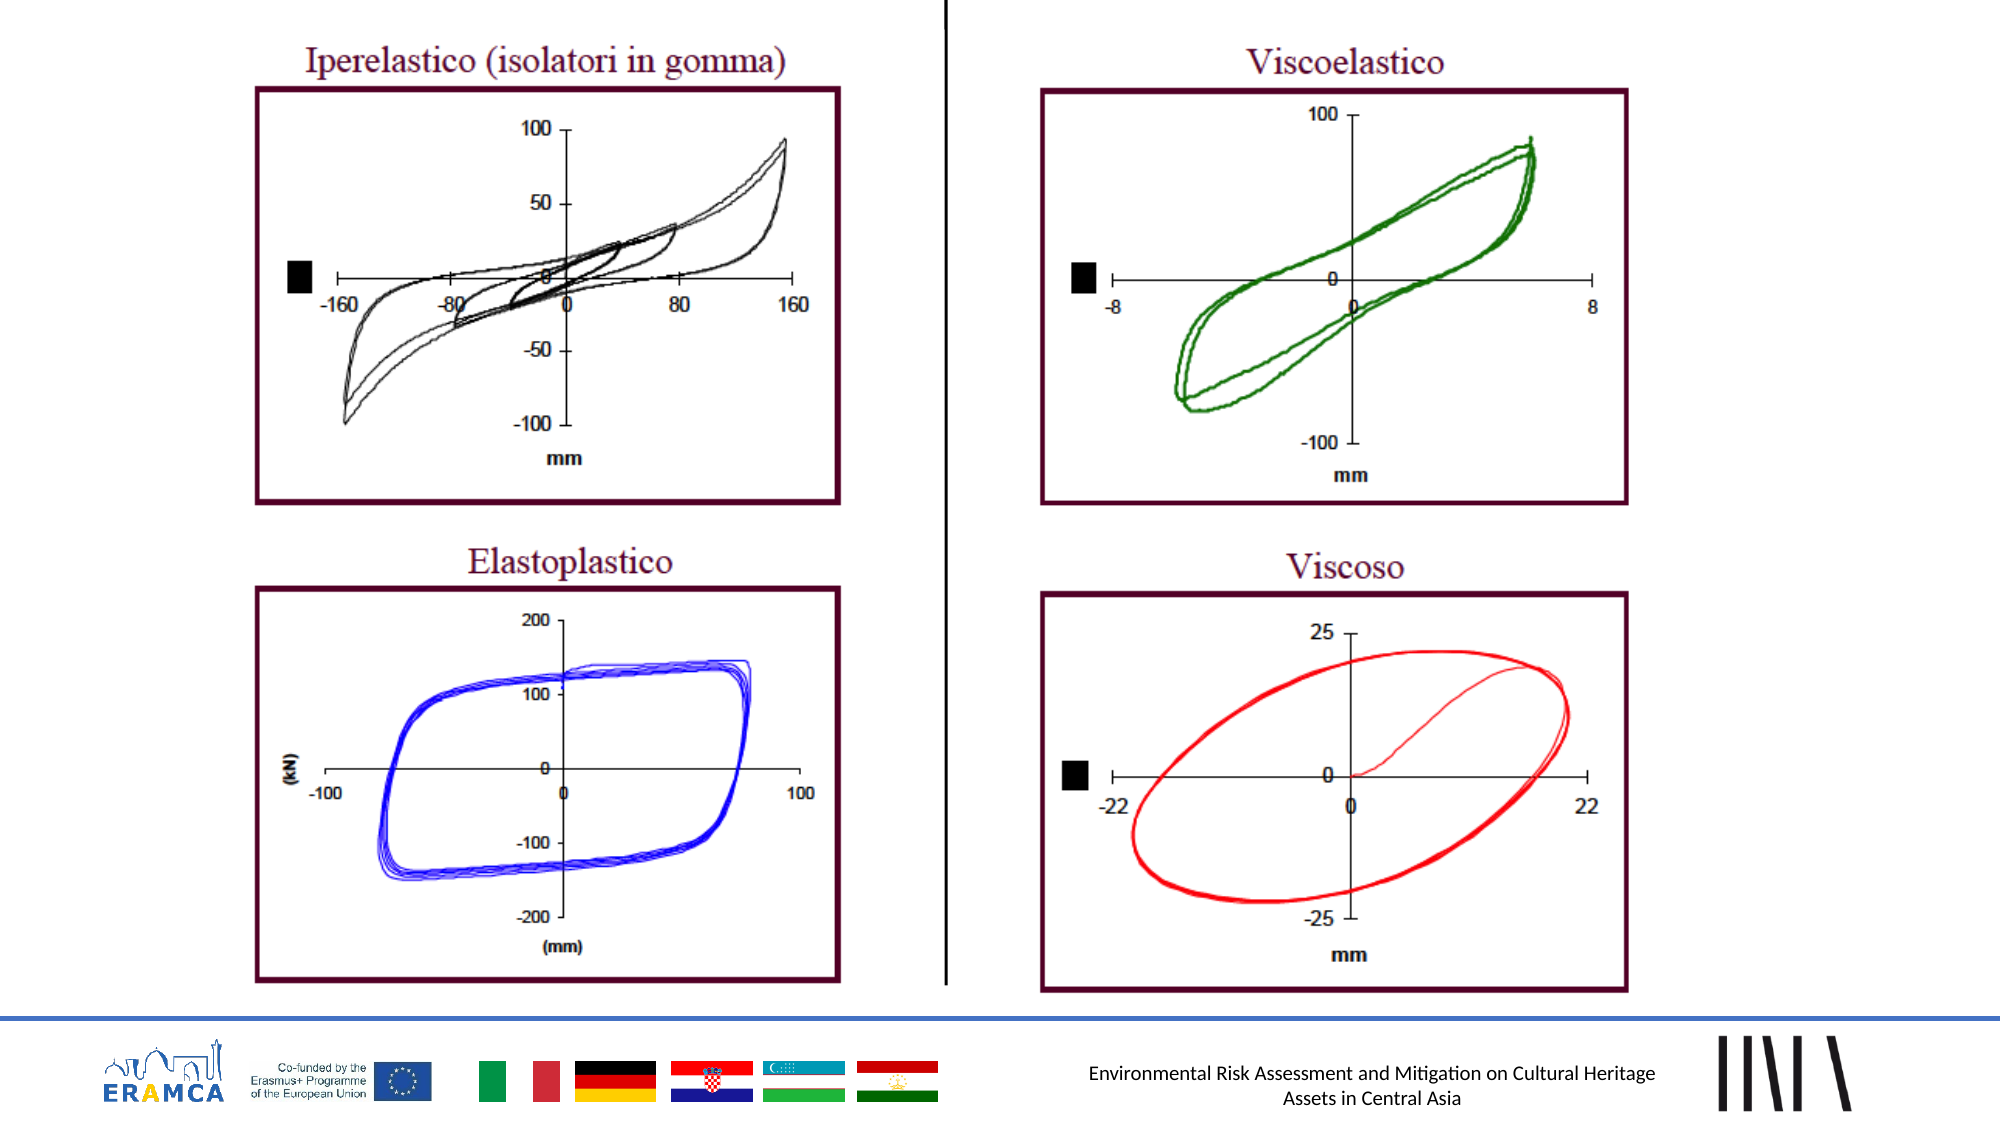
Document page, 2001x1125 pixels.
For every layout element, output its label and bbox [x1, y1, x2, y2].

picture [479, 1061, 560, 1102]
picture [1713, 1021, 1863, 1125]
picture [249, 43, 852, 1002]
picture [857, 1061, 938, 1102]
picture [249, 1061, 432, 1102]
picture [1028, 43, 1643, 1004]
picture [104, 1039, 224, 1102]
picture [763, 1061, 845, 1102]
picture [575, 1061, 656, 1102]
picture [671, 1061, 753, 1102]
